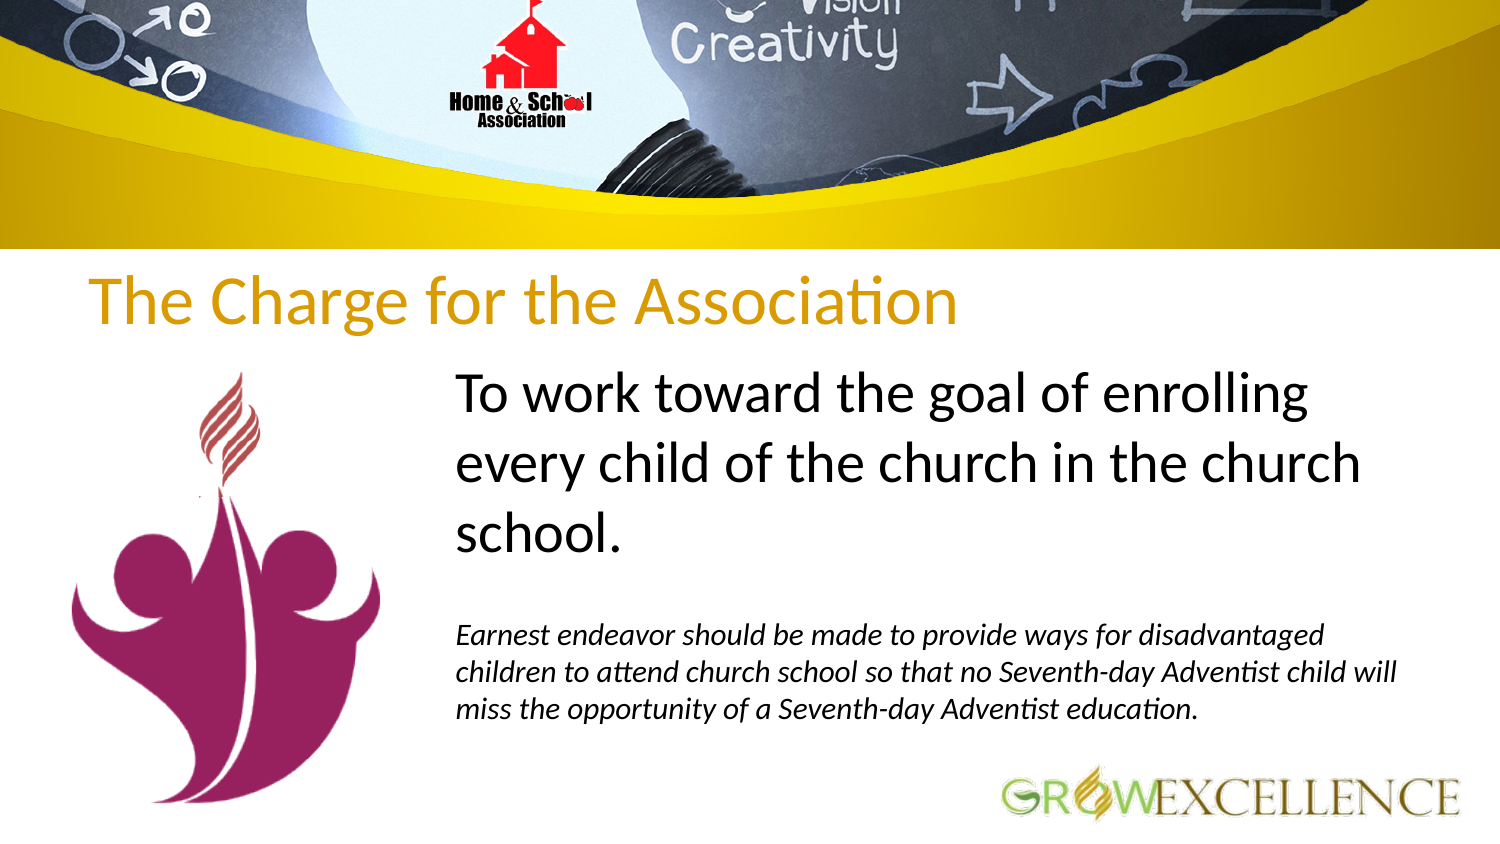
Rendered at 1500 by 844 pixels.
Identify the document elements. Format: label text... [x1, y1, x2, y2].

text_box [38, 371, 415, 844]
text_box [0, 249, 1500, 844]
picture [0, 0, 1500, 249]
title The Charge for the Association [73, 246, 1427, 347]
list To work toward the goal of enrolling every child of the church in the church school. Earnest endeavor should be made to provide ways for disadvantaged children to attend church school so that no Seventh-day Adventist child will miss the opportunity of a Seventh-day Adventist education. [440, 347, 1427, 788]
picture [1000, 763, 1462, 824]
